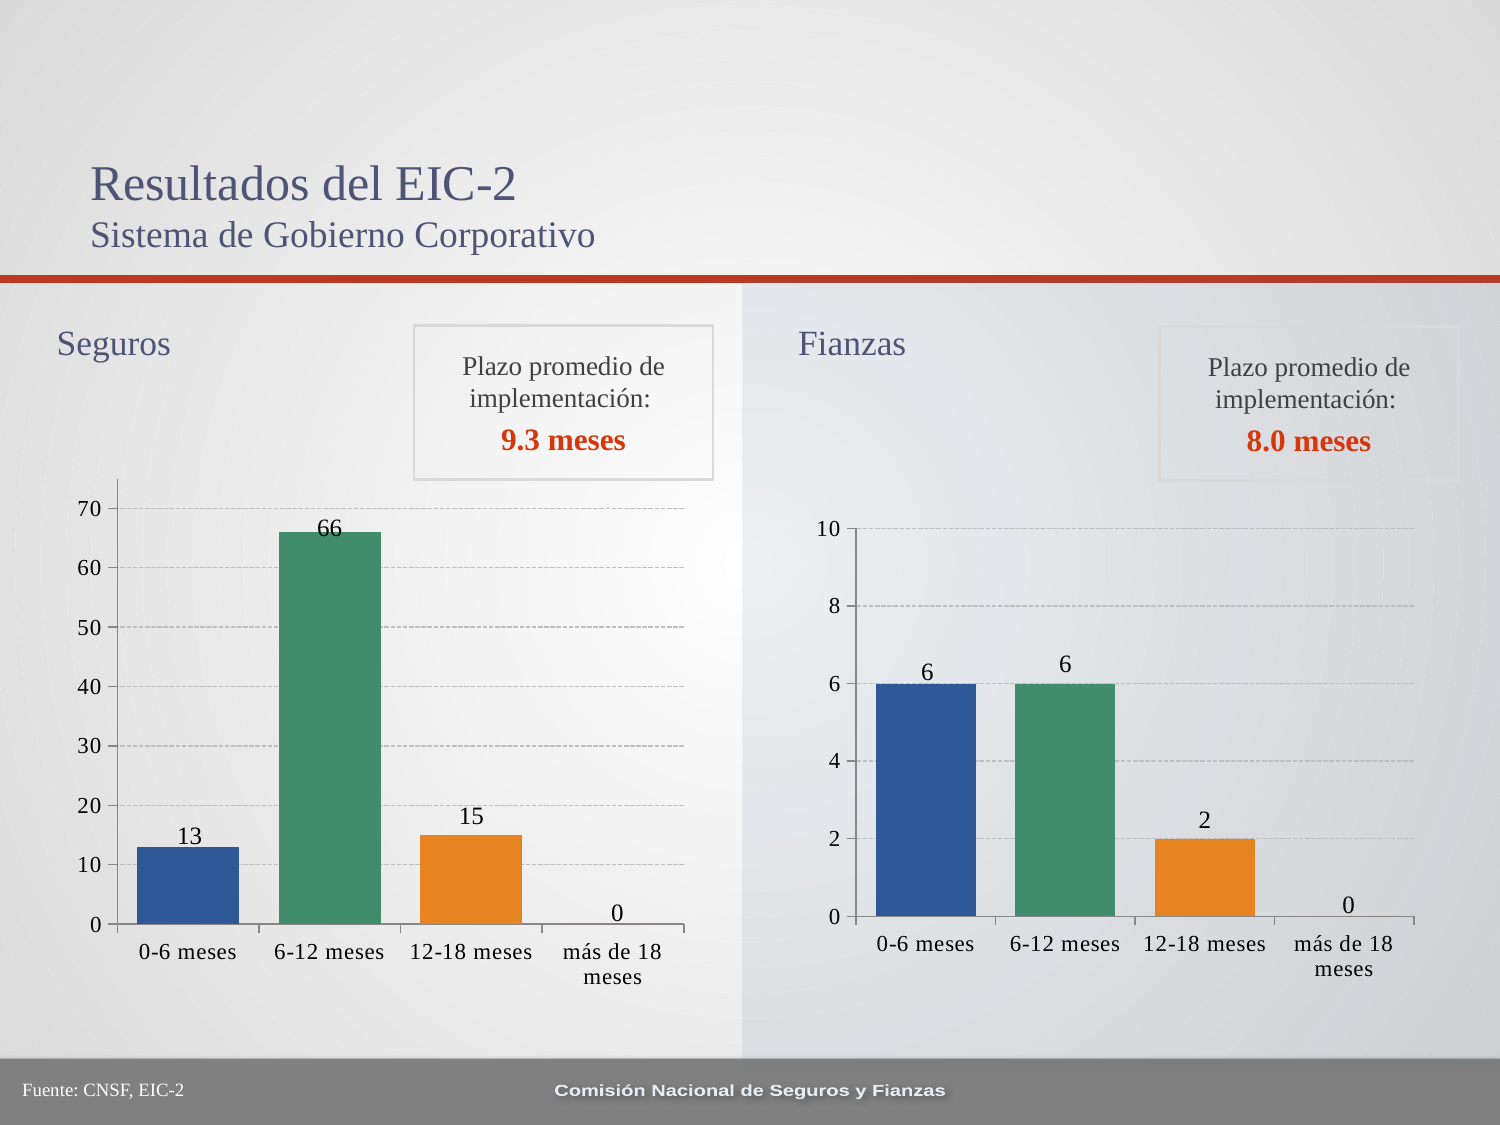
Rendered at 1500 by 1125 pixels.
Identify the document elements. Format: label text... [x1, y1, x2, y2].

text_box Fianzas [783, 312, 922, 371]
chart [805, 503, 1438, 1036]
text_box Seguros [41, 312, 186, 371]
title Resultados del EIC-2 Sistema de Gobierno Corporativo [75, 19, 1425, 263]
chart [64, 467, 697, 1000]
list Plazo promedio de implementación: 8.0 meses [1159, 326, 1459, 481]
text_box Fuente: CNSF, EIC-2 [7, 1070, 200, 1108]
list Plazo promedio de implementación: 9.3 meses [413, 325, 714, 480]
text_box [740, 277, 1500, 1068]
